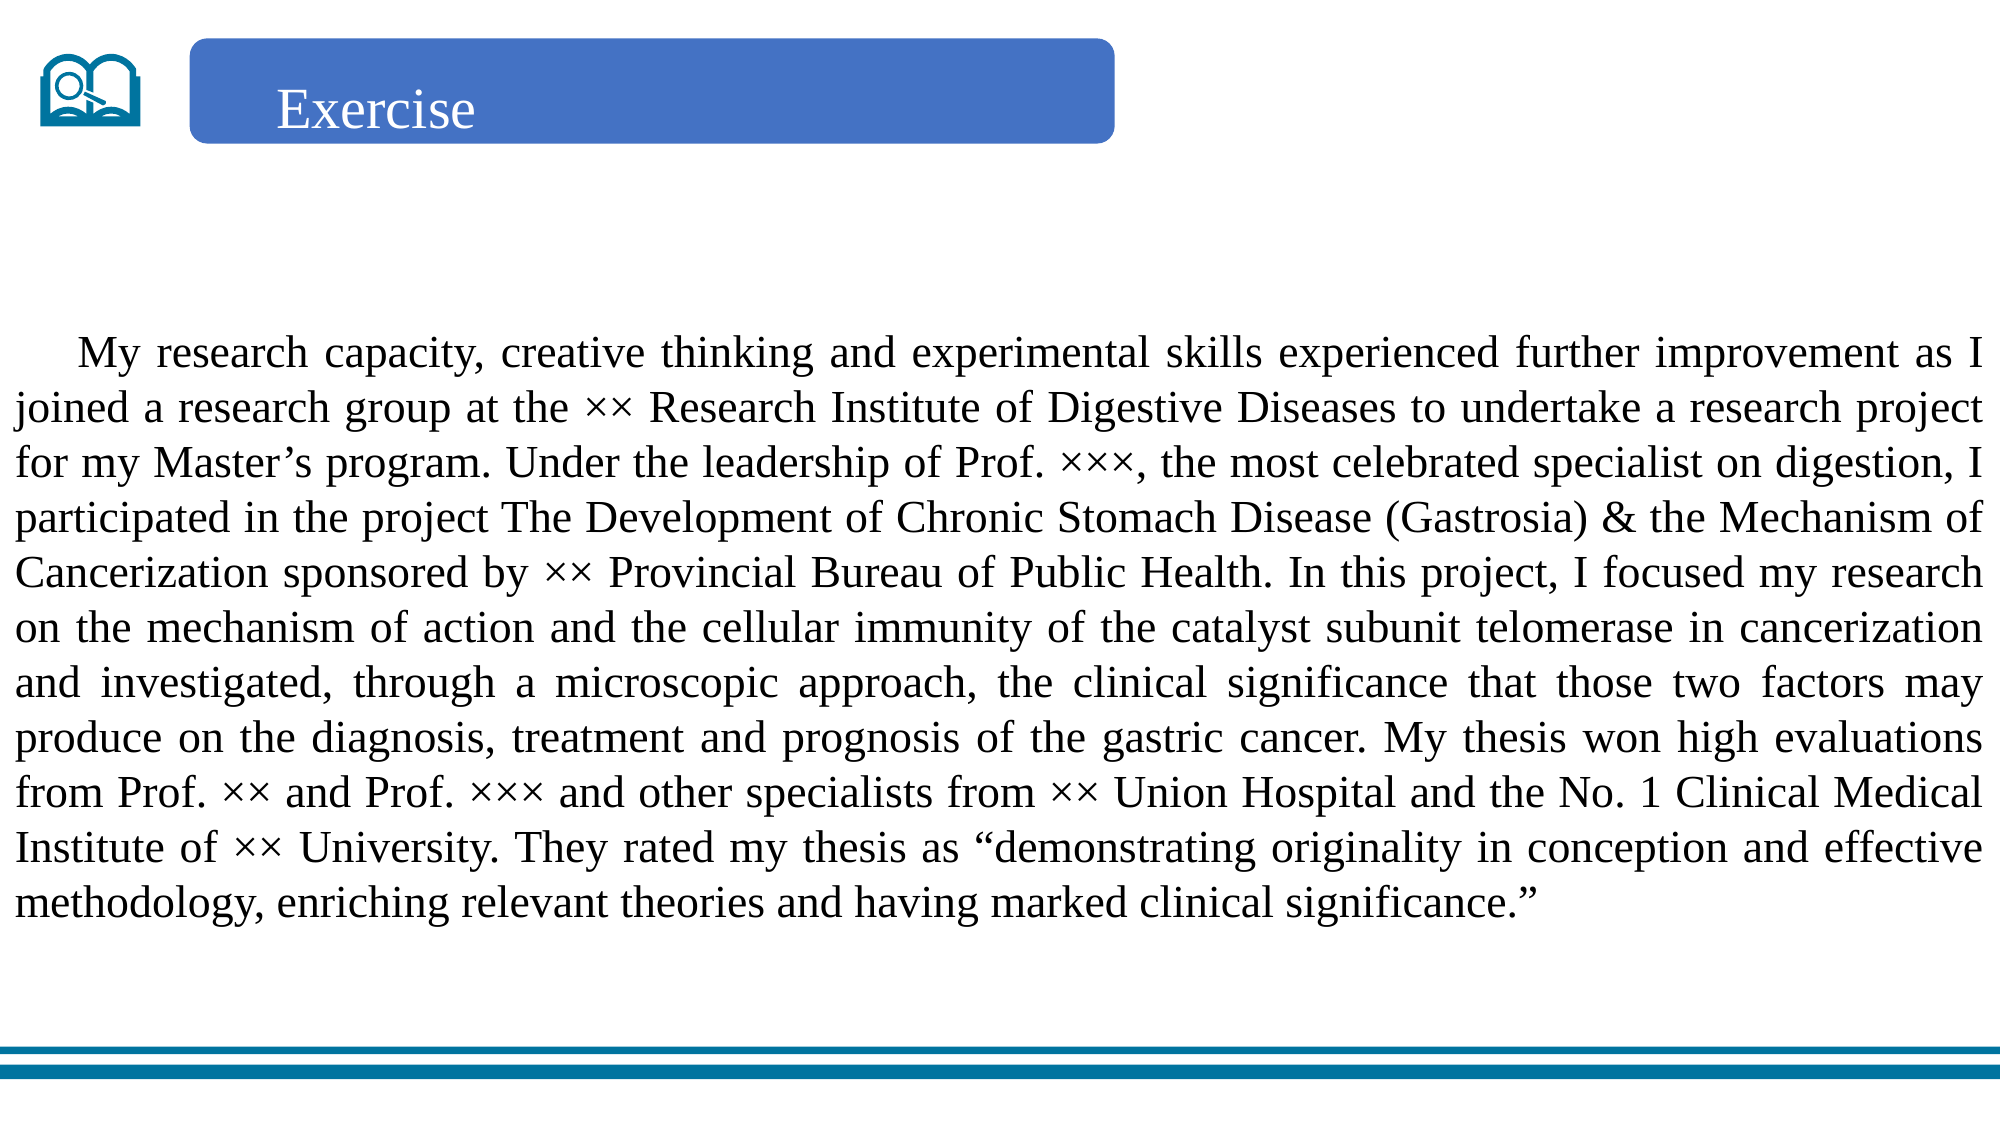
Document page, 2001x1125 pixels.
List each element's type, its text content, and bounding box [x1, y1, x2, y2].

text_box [189, 38, 1152, 144]
text_box My research capacity, creative thinking and experimental skills experienced further improvement as I joined a research group at the ×× Research Institute of Digestive Diseases to undertake a research project for my Master’s program. Under the leadership of Prof. ×××, the most celebrated specialist on digestion, I participated in the project The Development of Chronic Stomach Disease (Gastrosia) & the Mechanism of Cancerization sponsored by ×× Provincial Bureau of Public Health. In this project, I focused my research on the mechanism of action and the cellular immunity of the catalyst subunit telomerase in cancerization and investigated, through a microscopic approach, the clinical significance that those two factors may produce on the diagnosis, treatment and prognosis of the gastric cancer. My thesis won high evaluations from Prof. ×× and Prof. ××× and other specialists from ×× Union Hospital and the No. 1 Clinical Medical Institute of ×× University. They rated my thesis as “demonstrating originality in conception and effective methodology, enriching relevant theories and having marked clinical significance.” [0, 314, 2000, 934]
